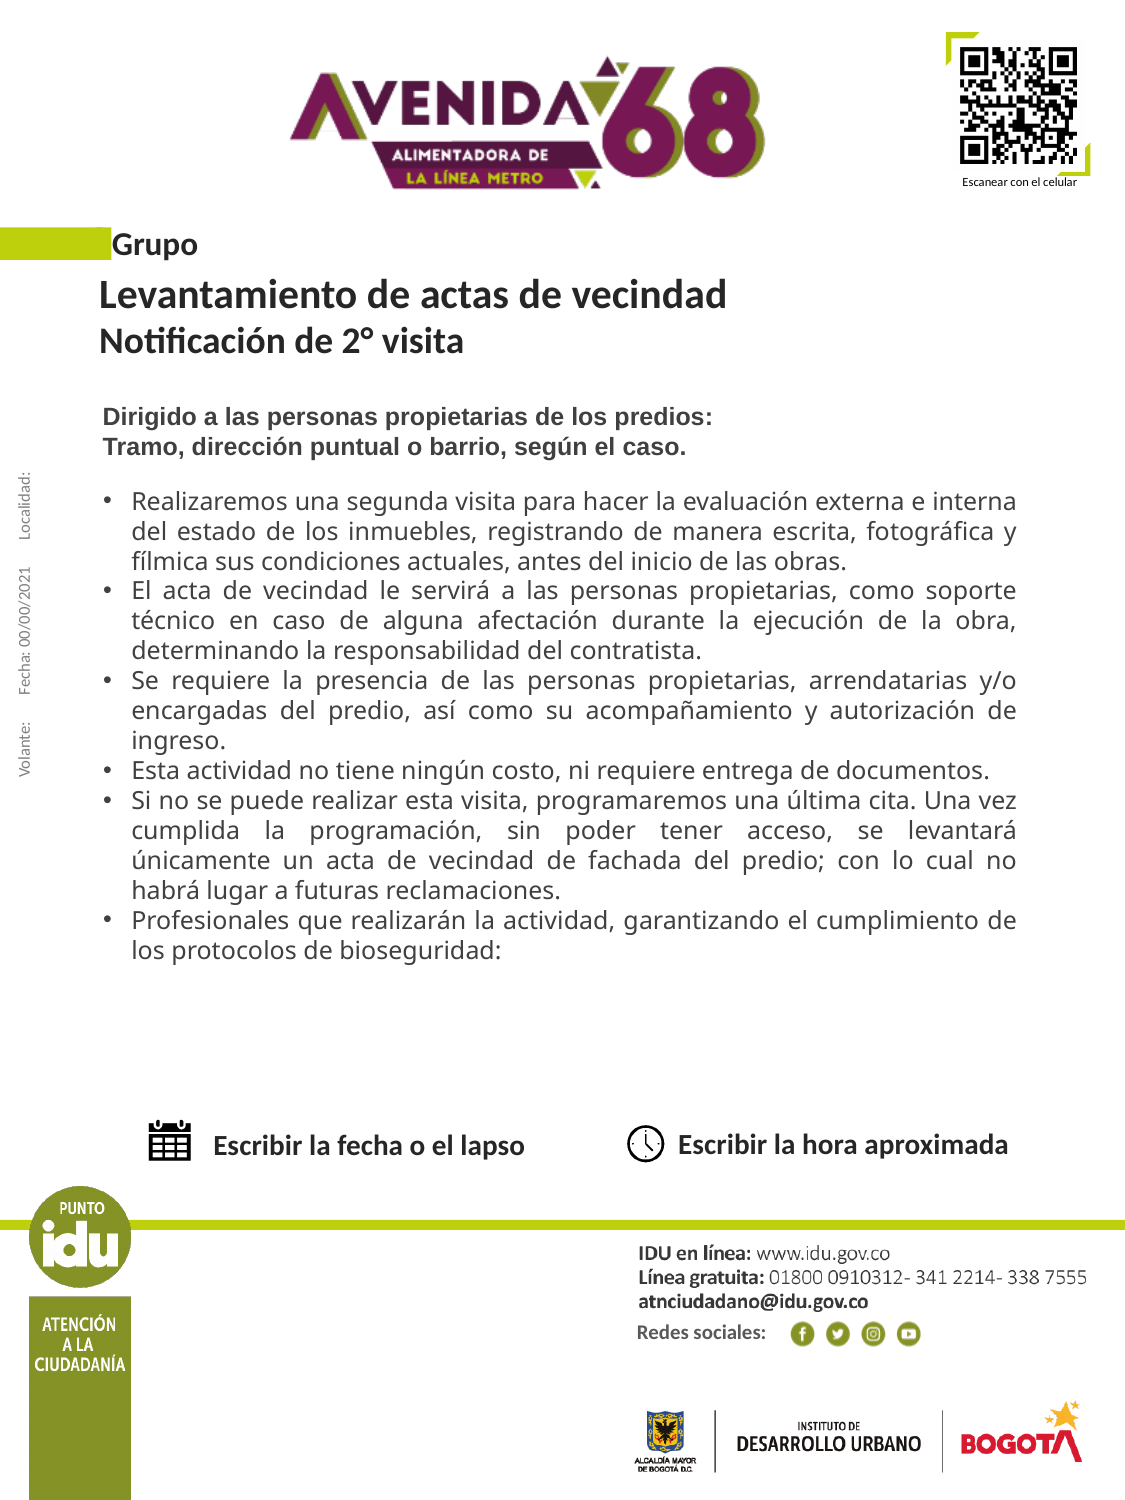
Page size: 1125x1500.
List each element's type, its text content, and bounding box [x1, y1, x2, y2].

picture [612, 1378, 1125, 1500]
picture [29, 1186, 131, 1500]
picture [268, 29, 792, 214]
picture [613, 1220, 1125, 1371]
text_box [622, 1117, 1125, 1169]
text_box Volante: Fecha: 00/00/2021 Localidad: [5, 36, 71, 793]
text_box Realizaremos una segunda visita para hacer la evaluación externa e interna del estado de los inmuebles, registrando de manera escrita, fotográfica y fílmica sus condiciones actuales, antes del inicio de las obras. El acta de vecindad le servirá a las personas propietarias, como soporte técnico en caso de alguna afectación durante la ejecución de la obra, determinando la responsabilidad del contratista. Se requiere la presencia de las personas propietarias, arrendatarias y/o encargadas del predio, así como su acompañamiento y autorización de ingreso. Esta actividad no tiene ningún costo, ni requiere entrega de documentos. Si no se puede realizar esta visita, programaremos una última cita. Una vez cumplida la programación, sin poder tener acceso, se levantará únicamente un acta de vecindad de fachada del predio; con lo cual no habrá lugar a futuras reclamaciones. Profesionales que realizarán la actividad, garantizando el cumplimiento de los protocolos de bioseguridad: [88, 477, 1033, 972]
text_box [140, 1111, 747, 1170]
text_box Grupo [97, 214, 1074, 270]
text_box Levantamiento de actas de vecindad Notificación de 2° visita [84, 259, 1030, 369]
picture [952, 39, 1085, 172]
text_box Dirigido a las personas propietarias de los predios: Tramo, dirección puntual o barrio, según el caso. [87, 392, 1033, 468]
